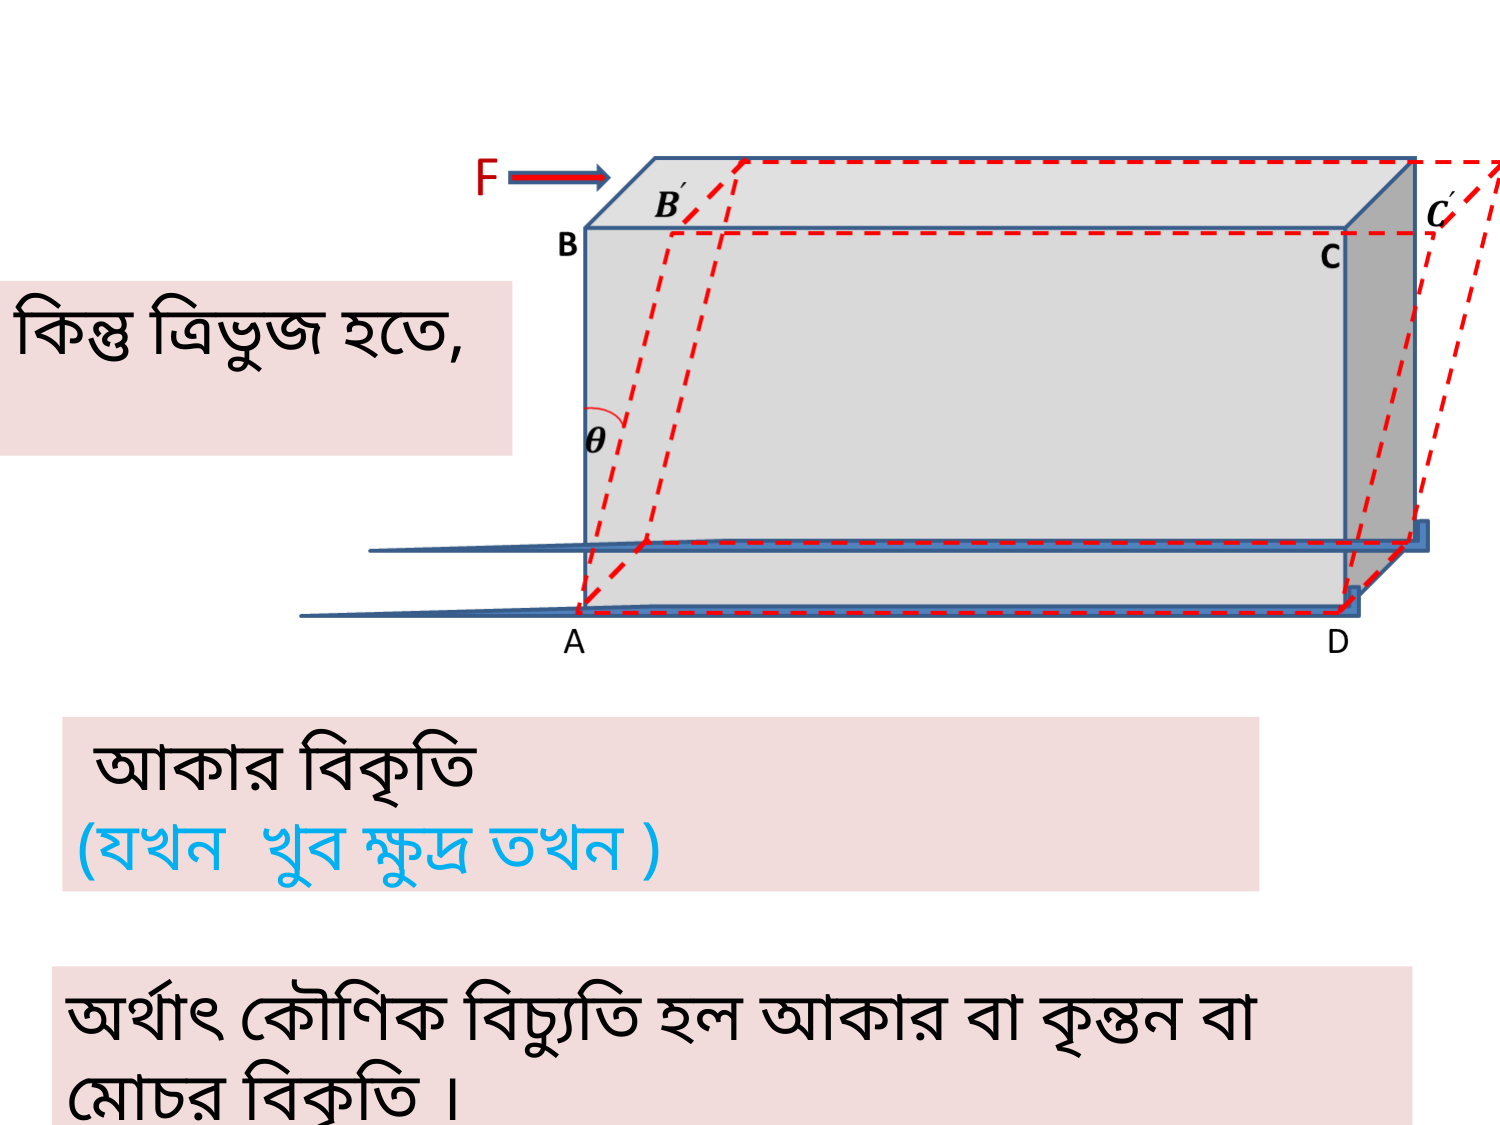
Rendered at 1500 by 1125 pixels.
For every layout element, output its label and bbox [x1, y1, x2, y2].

picture [298, 124, 1500, 687]
